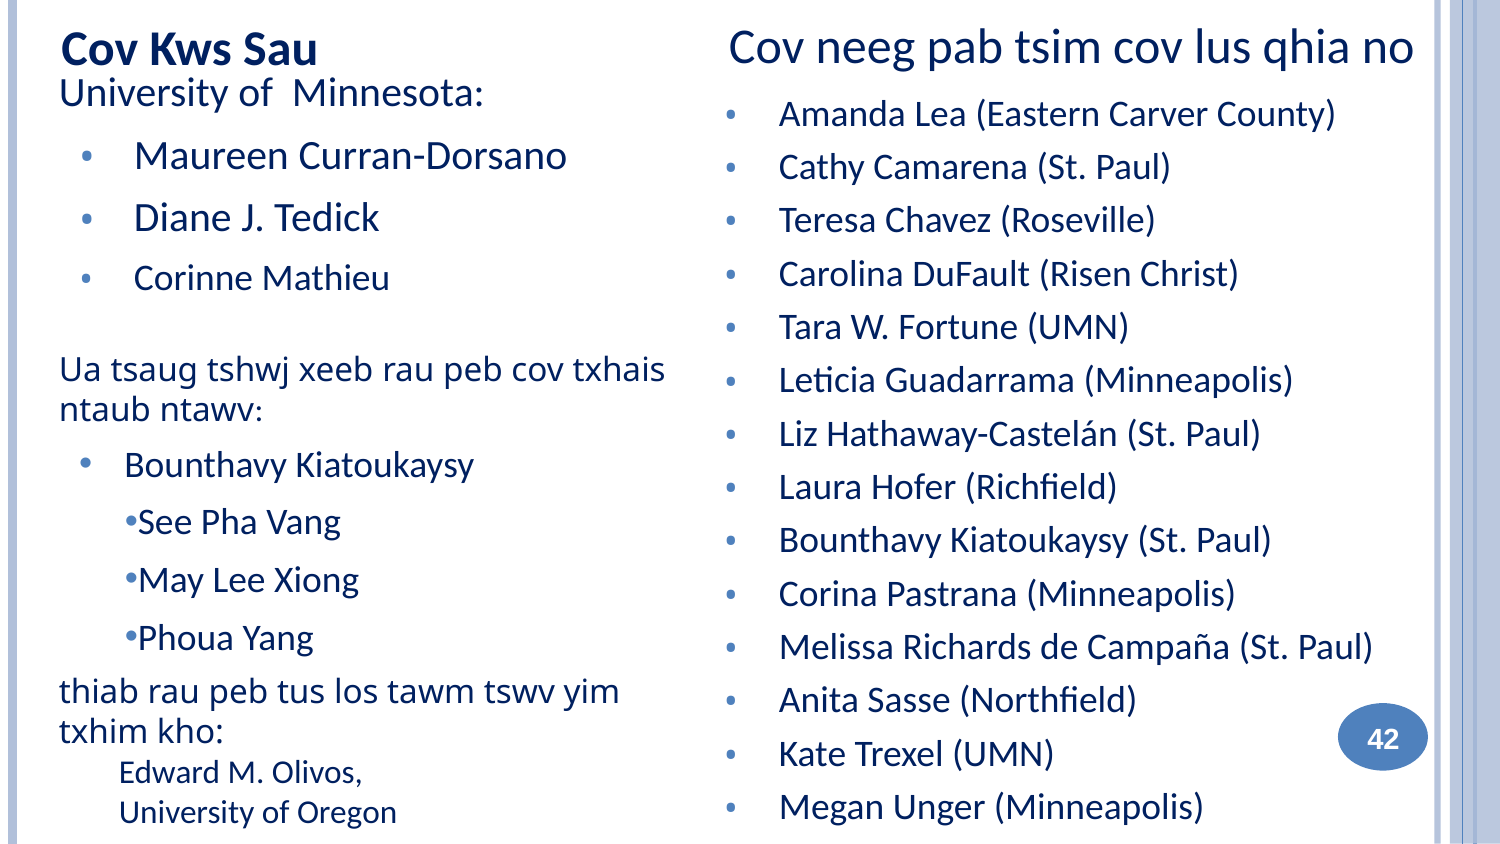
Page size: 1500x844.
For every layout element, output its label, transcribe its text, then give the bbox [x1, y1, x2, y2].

slide_number 42 [1333, 705, 1434, 770]
text_box Cov neeg pab tsim cov lus qhia no [701, 0, 1452, 83]
text_box University of Minnesota: Maureen Curran-Dorsano Diane J. Tedick Corinne Mathieu Ua tsaug tshwj xeeb rau peb cov txhais ntaub ntawv: Bounthavy Kiatoukaysy See Pha Vang May Lee Xiong Phoua Yang thiab rau peb tus los tawm tswv yim txhim kho: Edward M. Olivos, University of Oregon [44, 57, 698, 598]
text_box Amanda Lea (Eastern Carver County) Cathy Camarena (St. Paul) Teresa Chavez (Roseville) Carolina DuFault (Risen Christ) Tara W. Fortune (UMN) Leticia Guadarrama (Minneapolis) Liz Hathaway-Castelán (St. Paul) Laura Hofer (Richfield) Bounthavy Kiatoukaysy (St. Paul) Corina Pastrana (Minneapolis) Melissa Richards de Campaña (St. Paul) Anita Sasse (Northfield) Kate Trexel (UMN) Megan Unger (Minneapolis) [688, 81, 1434, 622]
text_box Cov Kws Sau [46, 0, 334, 83]
